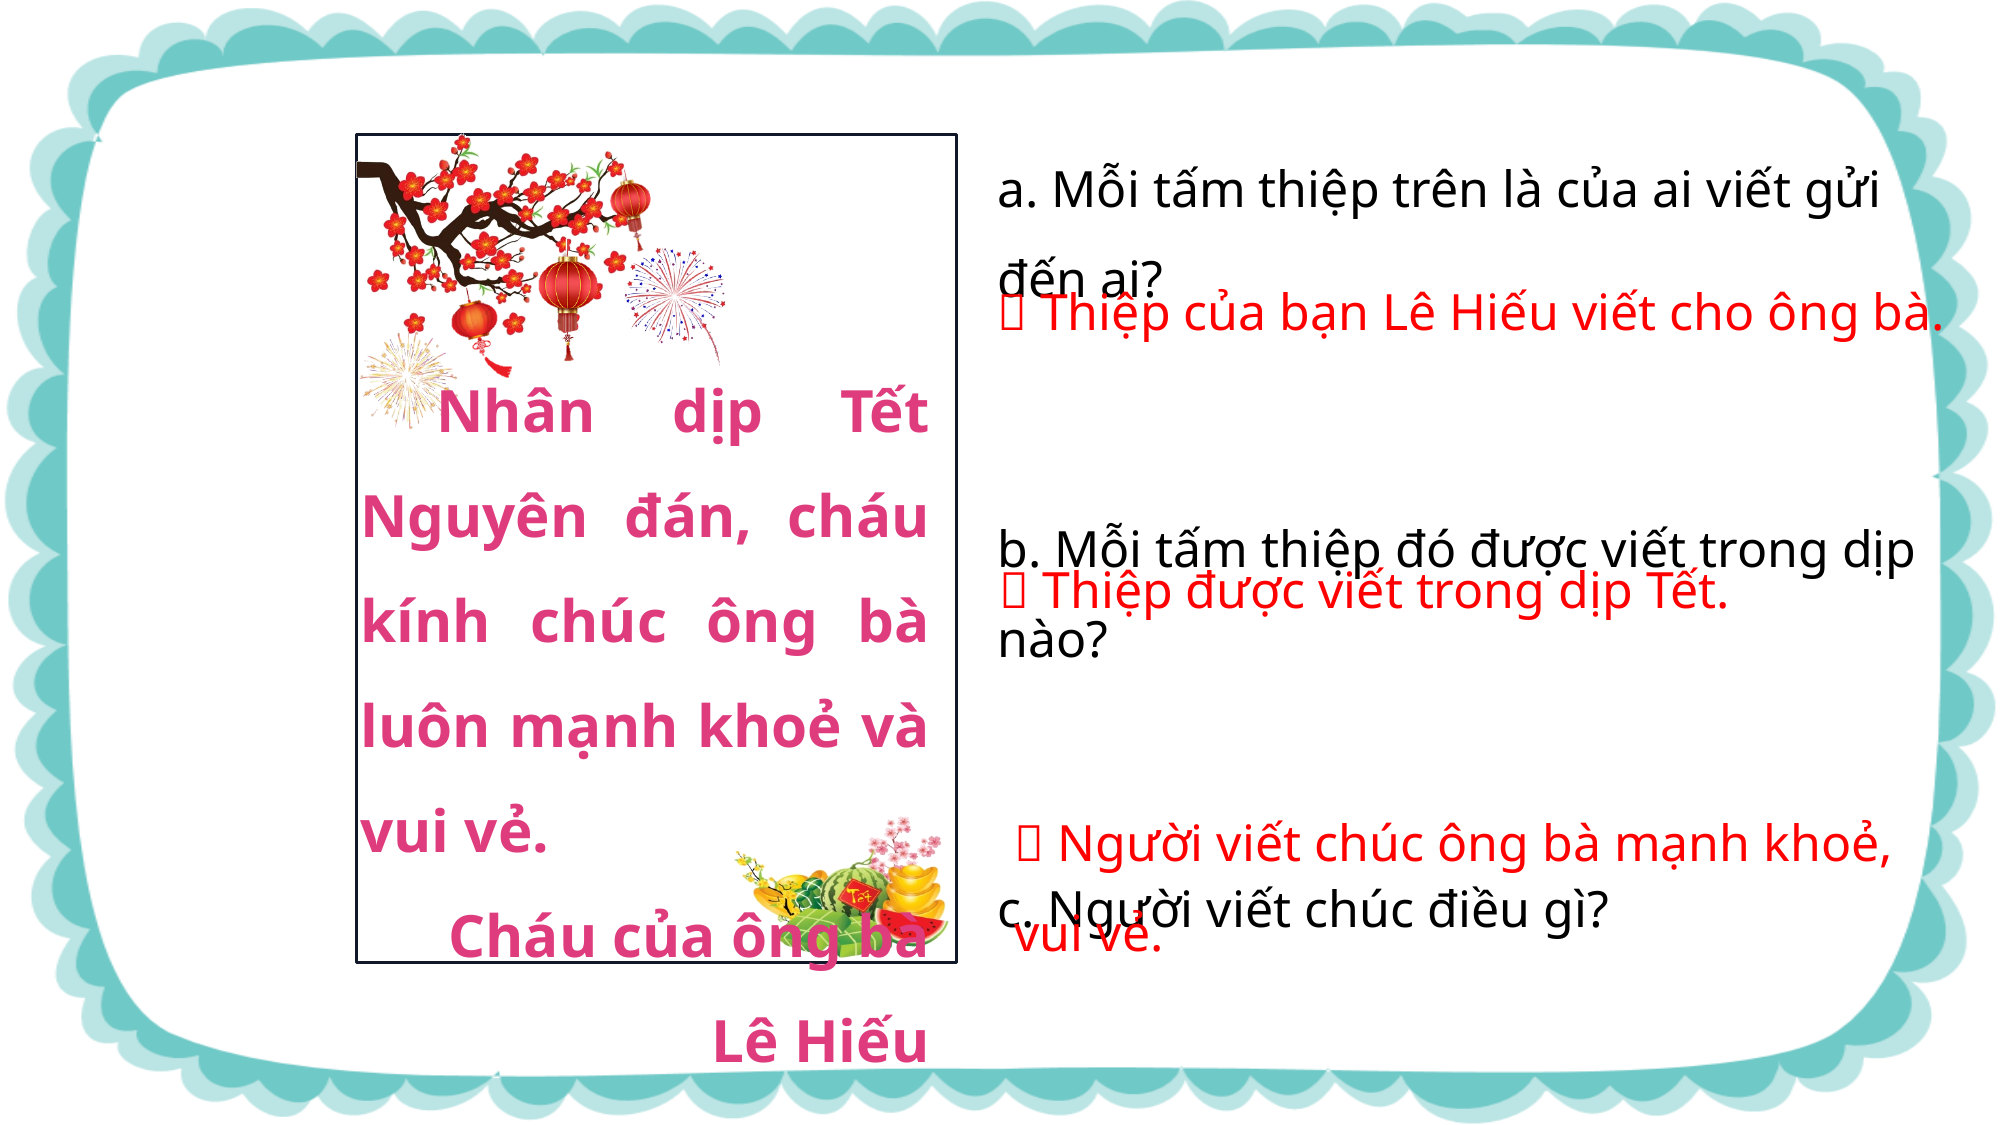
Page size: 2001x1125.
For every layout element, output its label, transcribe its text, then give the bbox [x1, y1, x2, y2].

text_box  Thiệp của bạn Lê Hiếu viết cho ông bà. [982, 242, 1971, 348]
text_box  Người viết chúc ông bà mạnh khoẻ, vui vẻ. [999, 773, 1927, 969]
text_box a. Mỗi tấm thiệp trên là của ai viết gửi đến ai? b. Mỗi tấm thiệp đó được viết trong dịp nào? c. Người viết chúc điều gì? [982, 119, 1974, 1035]
picture [0, 0, 2001, 1125]
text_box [345, 88, 957, 970]
text_box  Thiệp được viết trong dịp Tết. [984, 520, 1891, 626]
